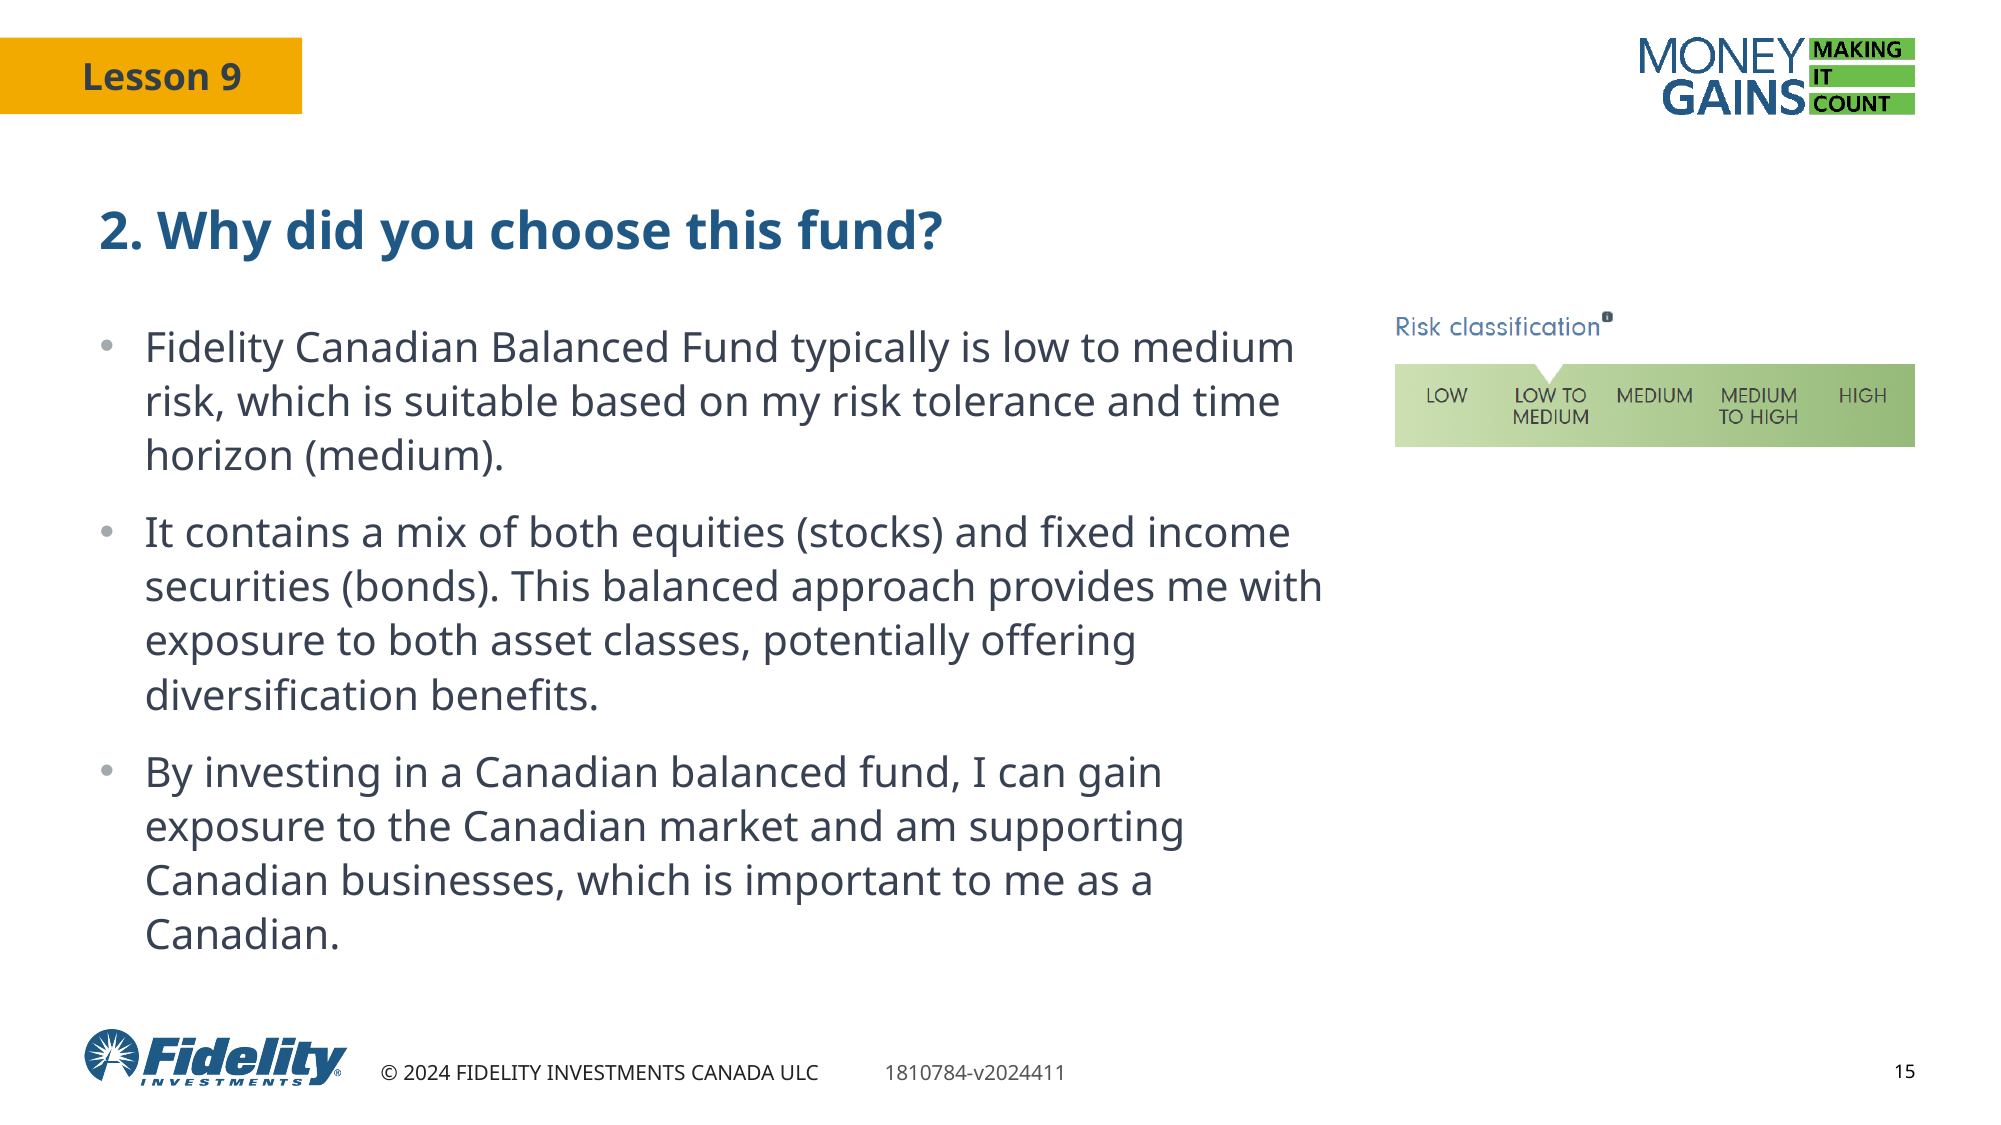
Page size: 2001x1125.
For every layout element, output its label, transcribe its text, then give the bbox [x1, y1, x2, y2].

slide_number 15 [1826, 1058, 1931, 1087]
picture [1392, 310, 1915, 447]
picture [84, 1029, 348, 1086]
text_box Fidelity Canadian Balanced Fund typically is low to medium risk, which is suitable based on my risk tolerance and time horizon (medium). It contains a mix of both equities (stocks) and fixed income securities (bonds). This balanced approach provides me with exposure to both asset classes, potentially offering diversification benefits. By investing in a Canadian balanced fund, I can gain exposure to the Canadian market and am supporting Canadian businesses, which is important to me as a Canadian. [84, 308, 1358, 954]
picture [1640, 37, 1915, 115]
title 2. Why did you choose this fund? [84, 190, 1916, 278]
